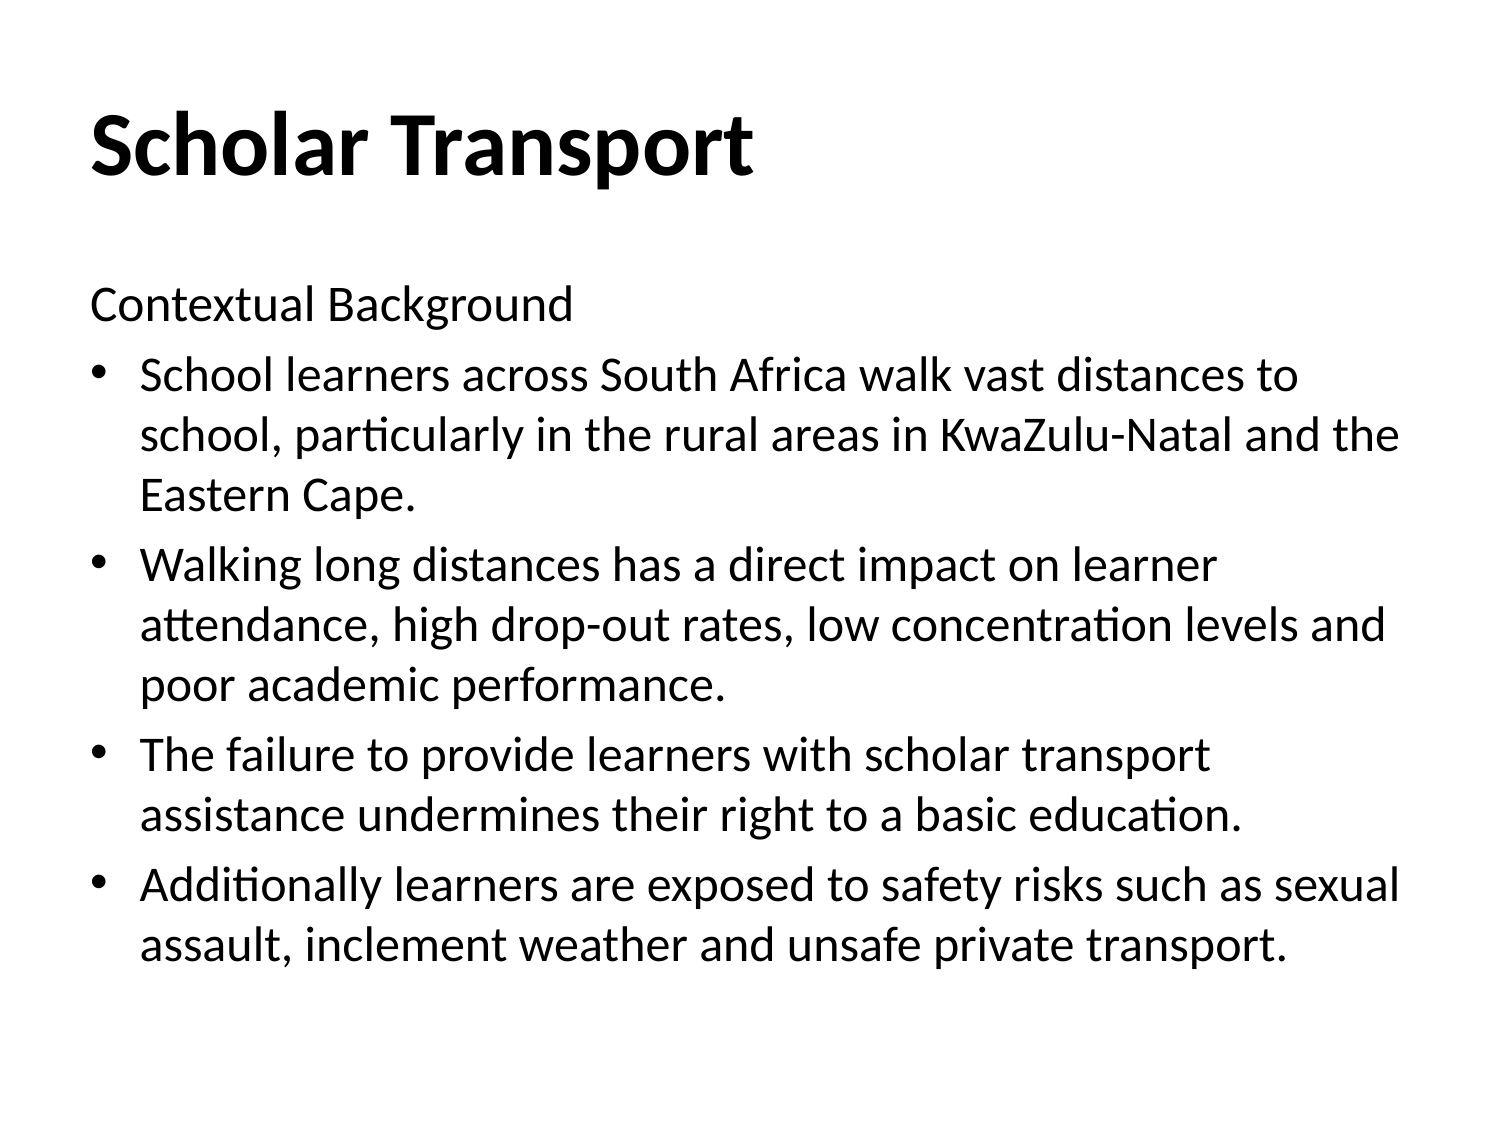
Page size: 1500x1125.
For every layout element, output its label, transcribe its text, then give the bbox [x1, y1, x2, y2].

title Scholar Transport [75, 45, 1425, 233]
list Contextual Background School learners across South Africa walk vast distances to school, particularly in the rural areas in KwaZulu-Natal and the Eastern Cape. Walking long distances has a direct impact on learner attendance, high drop-out rates, low concentration levels and poor academic performance. The failure to provide learners with scholar transport assistance undermines their right to a basic education. Additionally learners are exposed to safety risks such as sexual assault, inclement weather and unsafe private transport. [75, 262, 1425, 1005]
